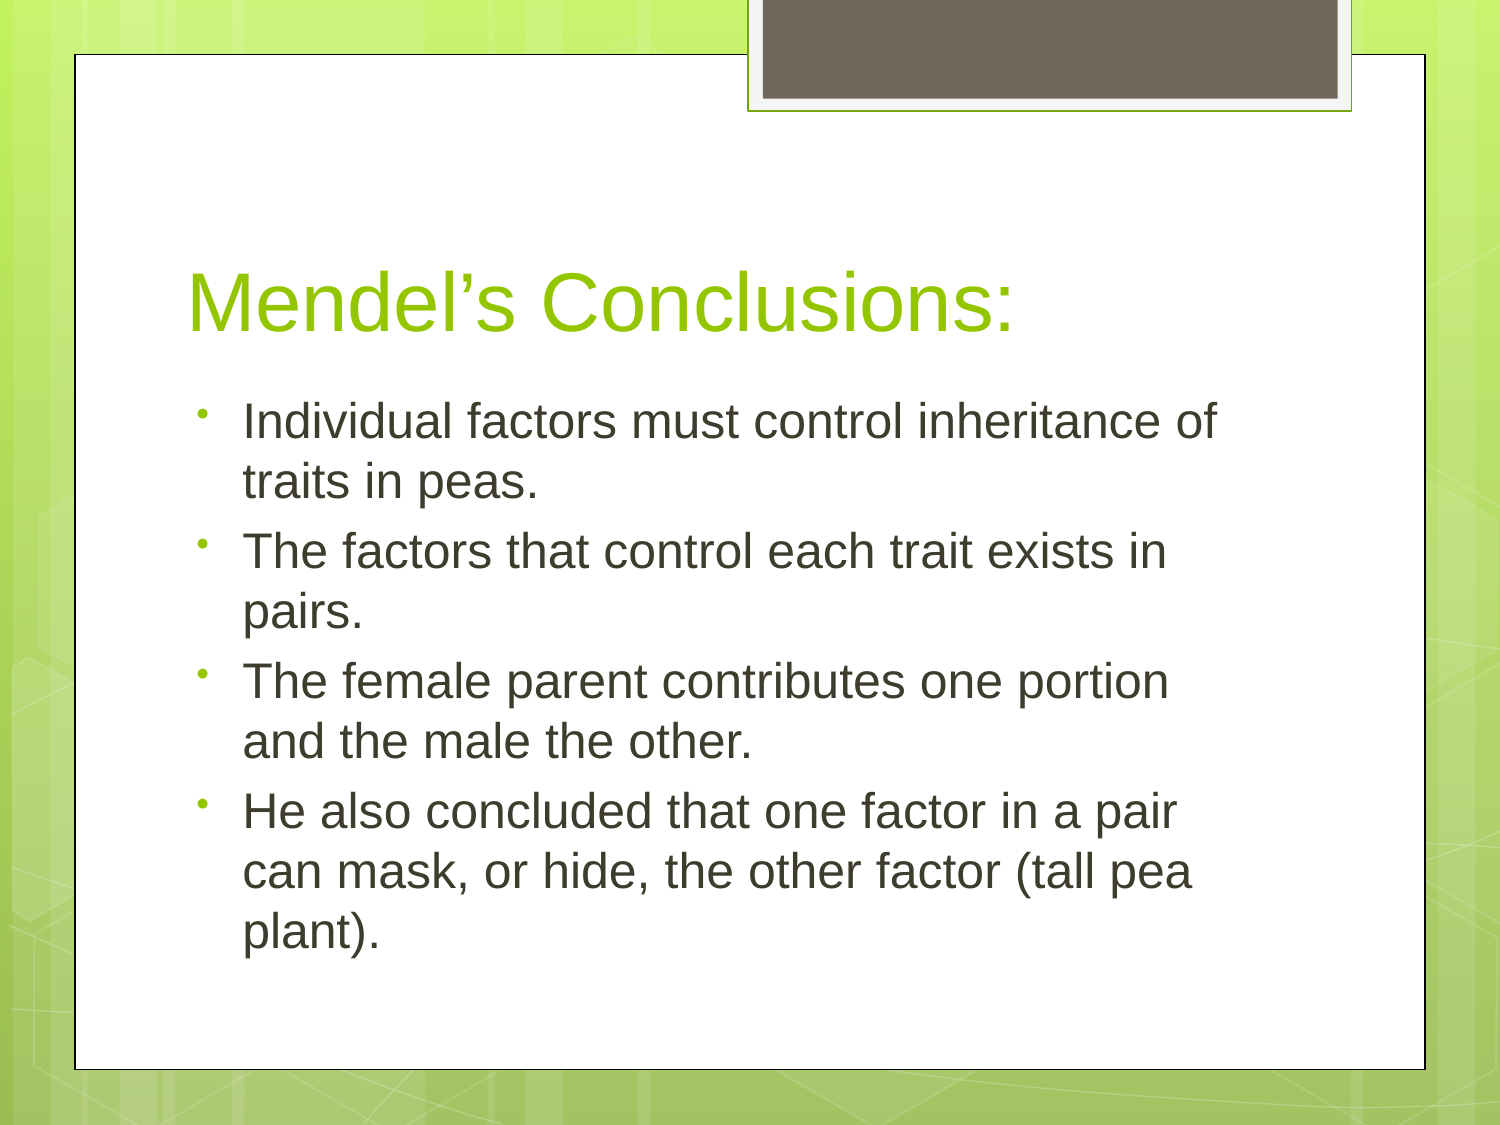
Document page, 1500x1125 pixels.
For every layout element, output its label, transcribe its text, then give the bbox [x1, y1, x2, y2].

title Mendel’s Conclusions: [170, 168, 1324, 357]
list Individual factors must control inheritance of traits in peas. The factors that control each trait exists in pairs. The female parent contributes one portion and the male the other. He also concluded that one factor in a pair can mask, or hide, the other factor (tall pea plant). [170, 380, 1284, 957]
